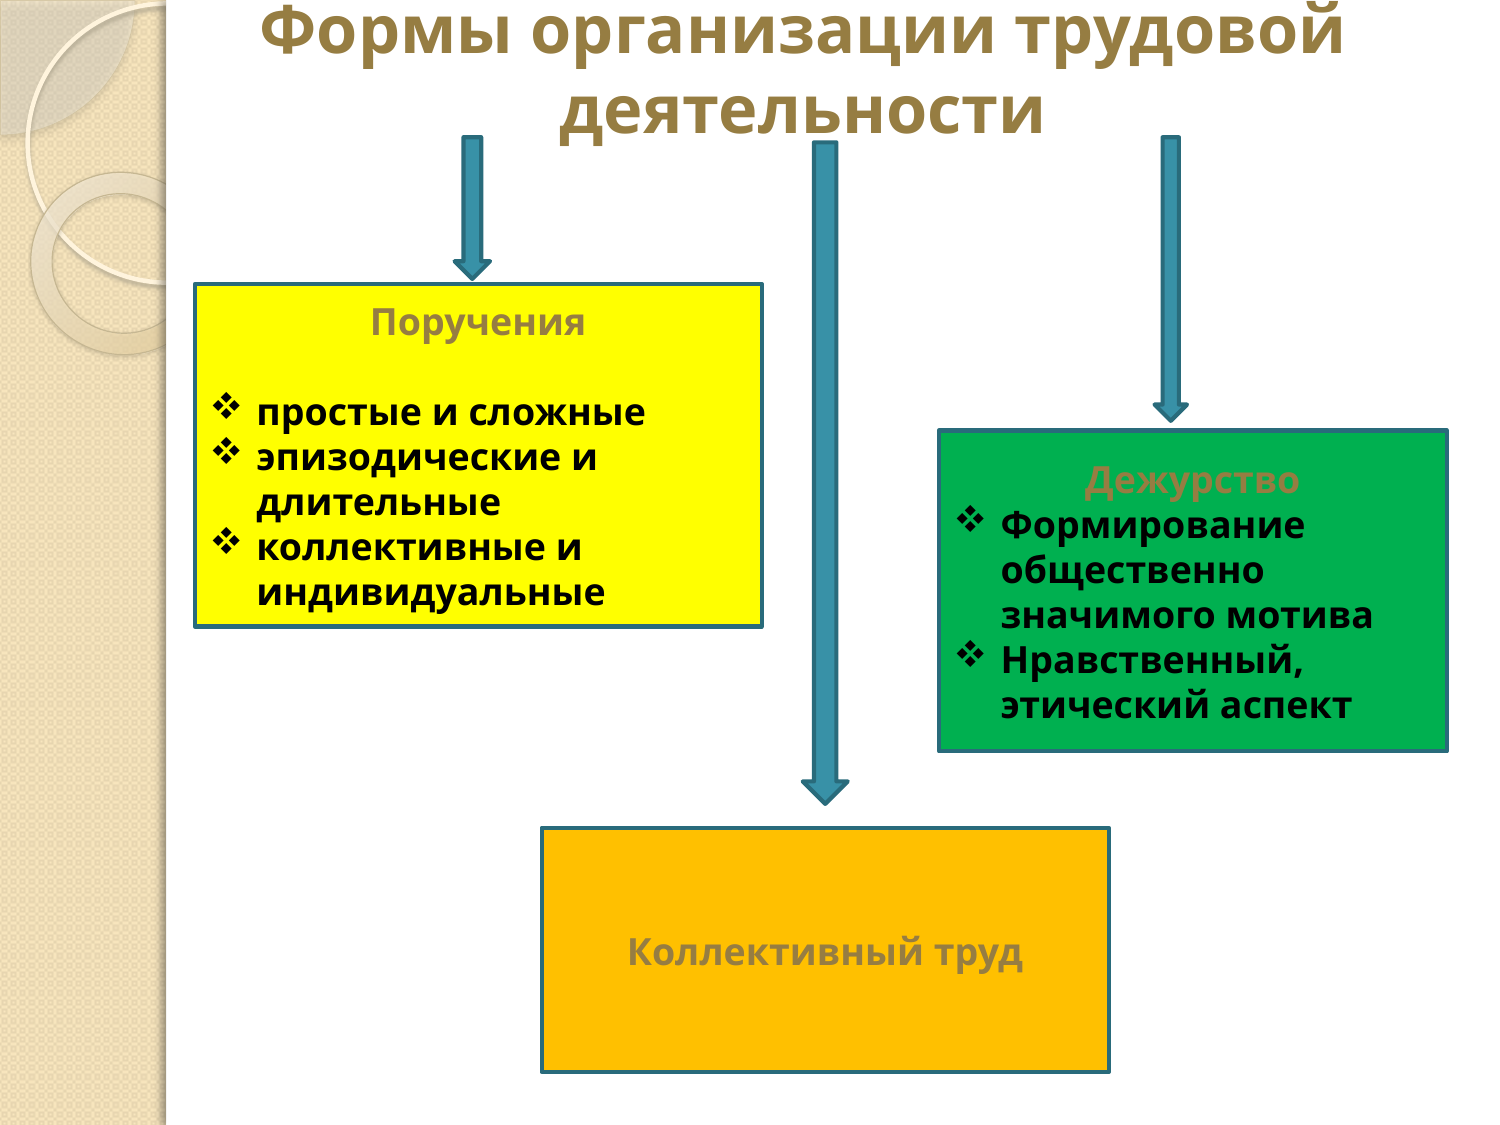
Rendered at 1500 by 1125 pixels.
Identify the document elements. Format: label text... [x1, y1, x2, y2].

text_box Поручения простые и сложные эпизодические и длительные коллективные и индивидуальные [193, 282, 764, 629]
text_box [452, 135, 492, 282]
text_box [800, 140, 850, 806]
text_box [1152, 135, 1189, 423]
text_box Дежурство Формирование общественно значимого мотива Нравственный, этический аспект [937, 428, 1449, 753]
text_box Коллективный труд [540, 826, 1111, 1074]
title Формы организации трудовой деятельности [123, 0, 1483, 138]
